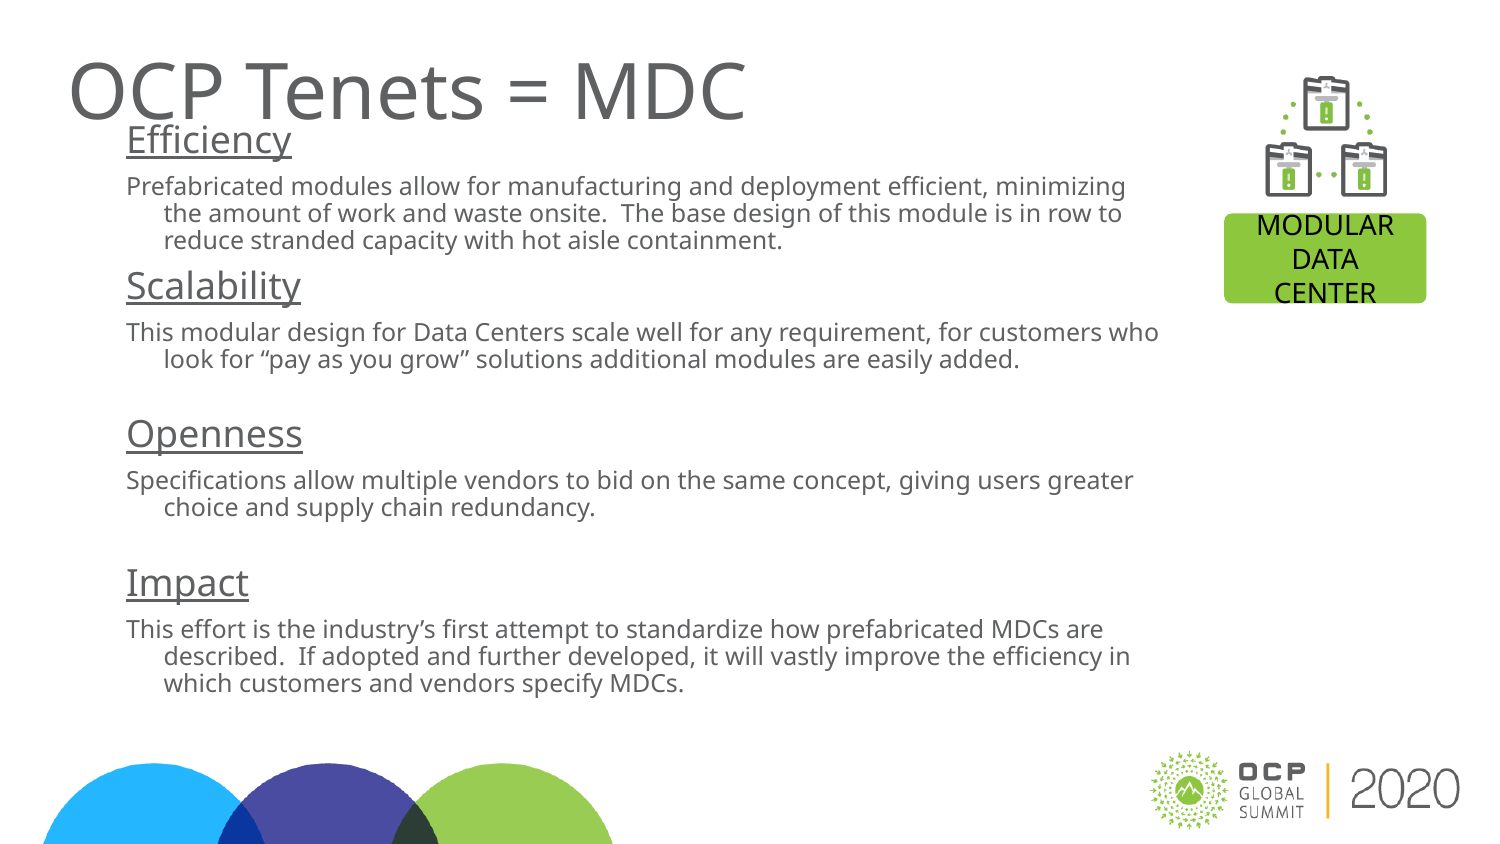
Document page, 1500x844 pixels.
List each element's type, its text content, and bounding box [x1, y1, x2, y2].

text_box Efficiency Prefabricated modules allow for manufacturing and deployment efficient, minimizing the amount of work and waste onsite. The base design of this module is in row to reduce stranded capacity with hot aisle containment. Scalability This modular design for Data Centers scale well for any requirement, for customers who look for “pay as you grow” solutions additional modules are easily added. Openness Specifications allow multiple vendors to bid on the same concept, giving users greater choice and supply chain redundancy. Impact This effort is the industry’s first attempt to standardize how prefabricated MDCs are described. If adopted and further developed, it will vastly improve the efficiency in which customers and vendors specify MDCs. [73, 113, 1184, 844]
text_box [1223, 57, 1427, 304]
title OCP Tenets = MDC [62, 45, 1356, 144]
picture [0, 0, 1500, 844]
